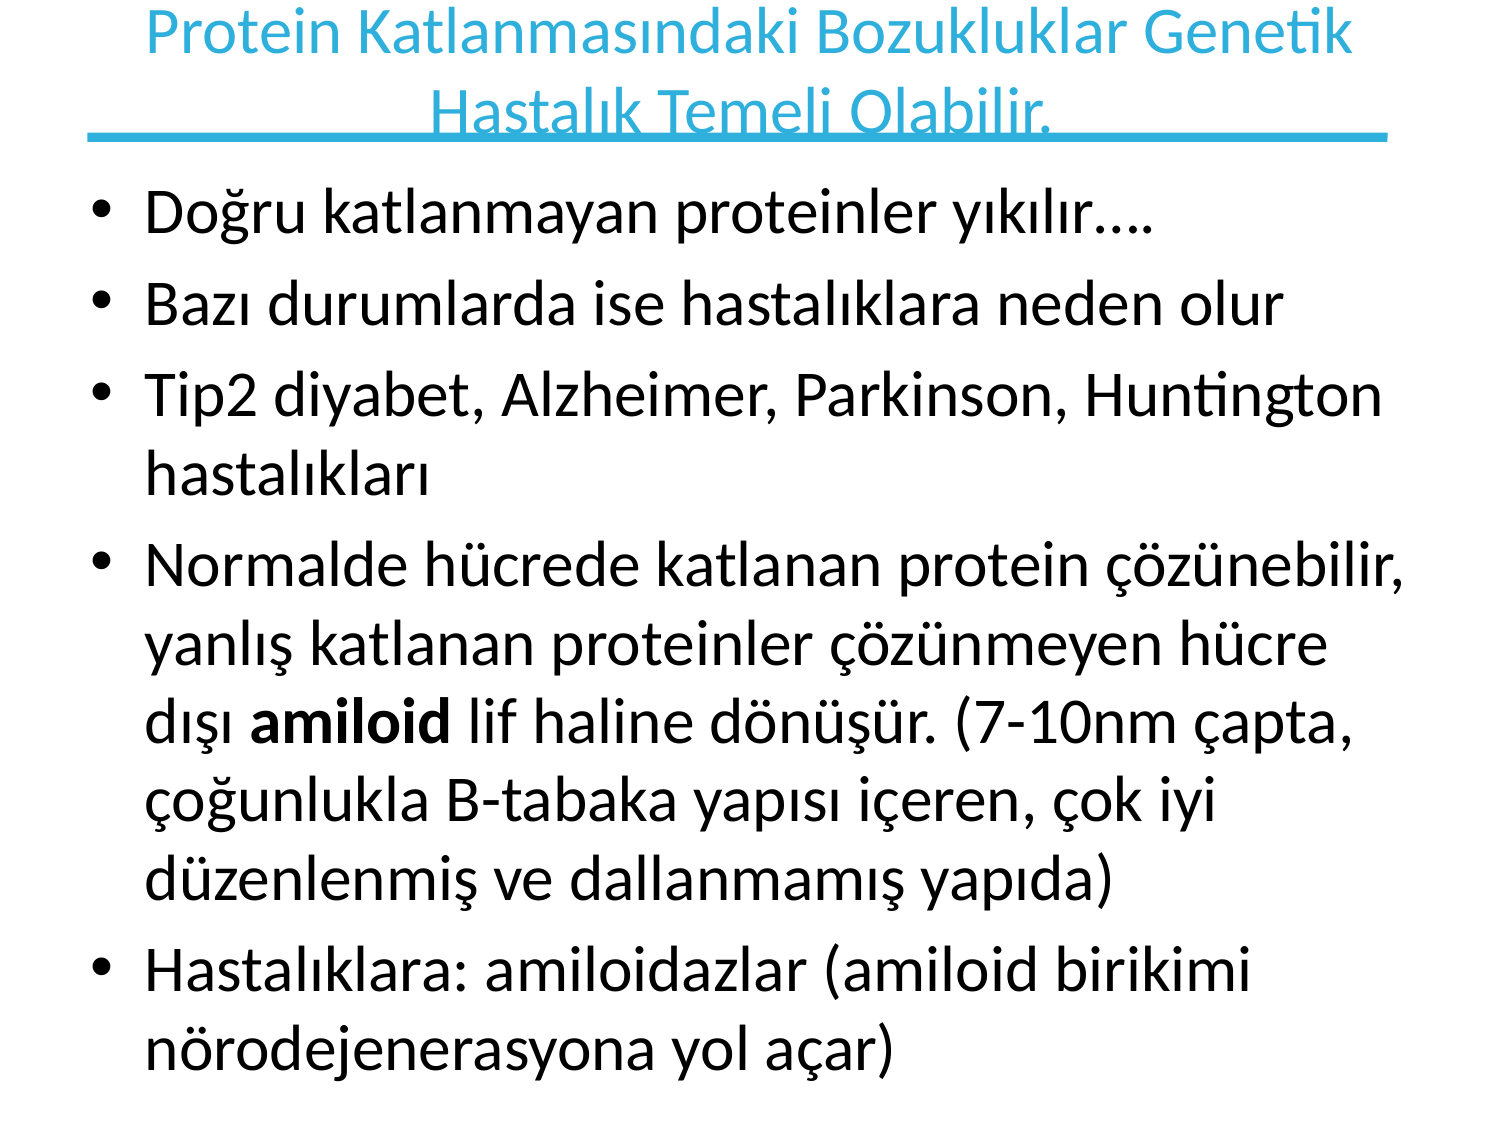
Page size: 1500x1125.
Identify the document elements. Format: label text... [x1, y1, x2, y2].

title Protein Katlanmasındaki Bozukluklar Genetik Hastalık Temeli Olabilir. [75, 0, 1425, 160]
list Doğru katlanmayan proteinler yıkılır…. Bazı durumlarda ise hastalıklara neden olur Tip2 diyabet, Alzheimer, Parkinson, Huntington hastalıkları Normalde hücrede katlanan protein çözünebilir, yanlış katlanan proteinler çözünmeyen hücre dışı amiloid lif haline dönüşür. (7-10nm çapta, çoğunlukla B-tabaka yapısı içeren, çok iyi düzenlenmiş ve dallanmamış yapıda) Hastalıklara: amiloidazlar (amiloid birikimi nörodejenerasyona yol açar) [75, 160, 1436, 1125]
